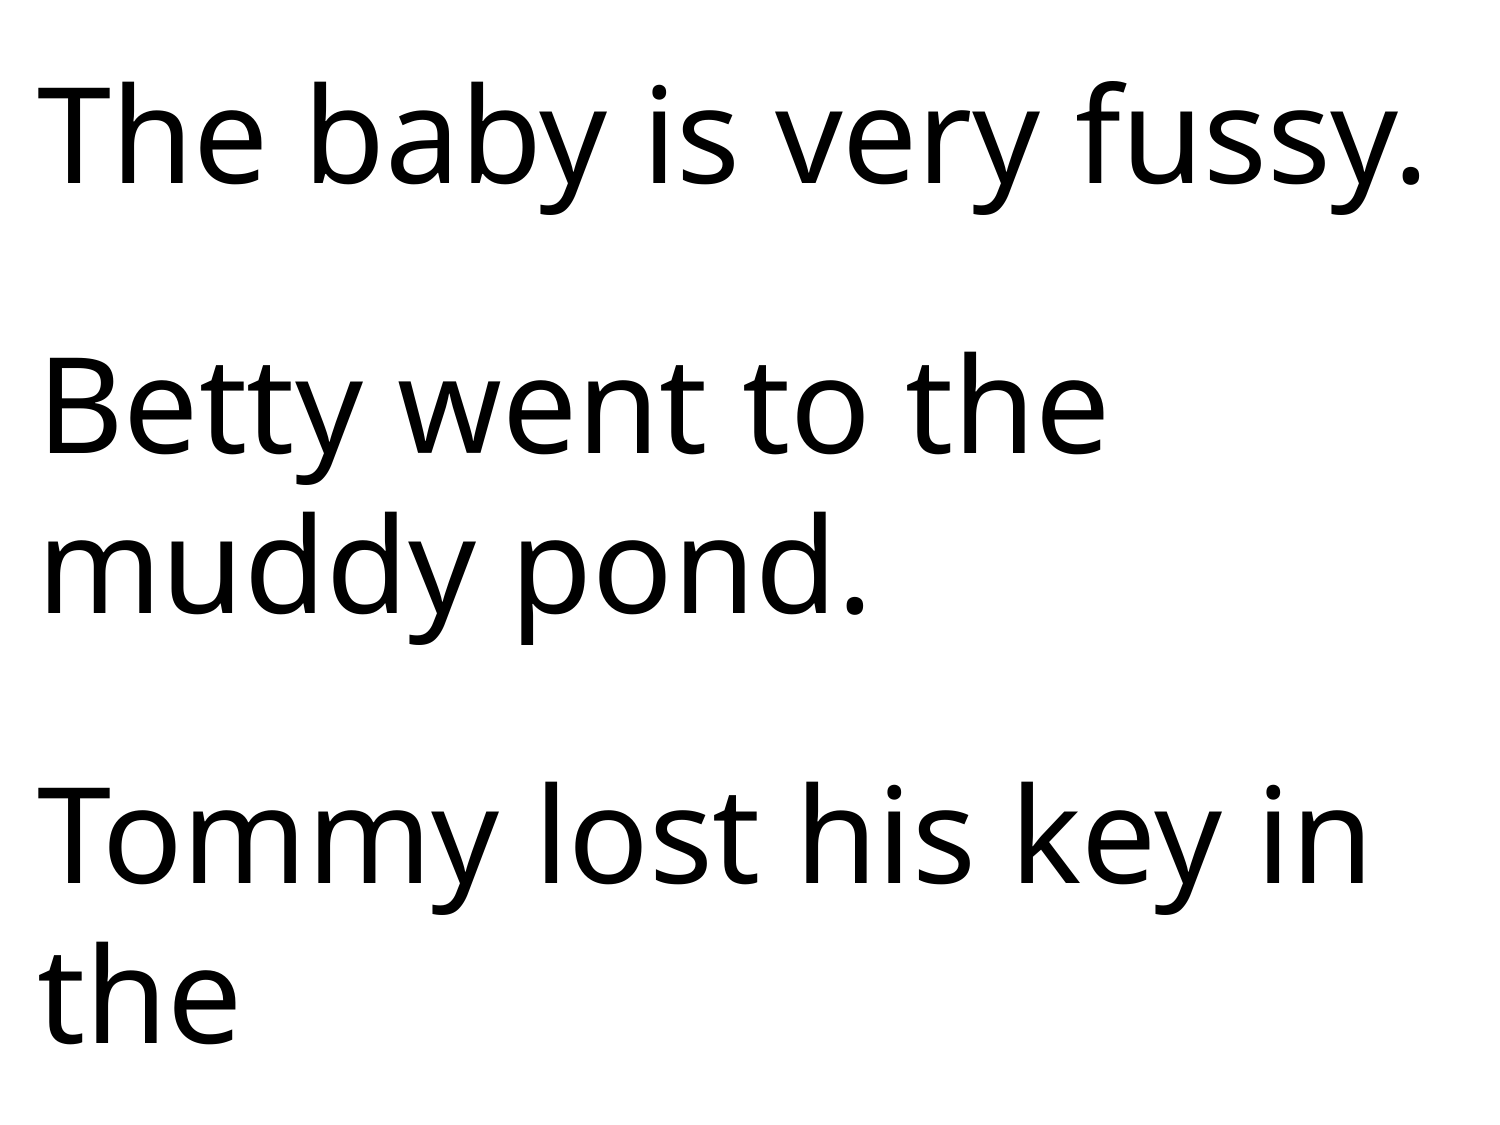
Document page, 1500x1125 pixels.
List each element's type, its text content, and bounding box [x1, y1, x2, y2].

text_box The baby is very fussy. Betty went to the muddy pond. Tommy lost his key in the [22, 42, 1485, 1078]
